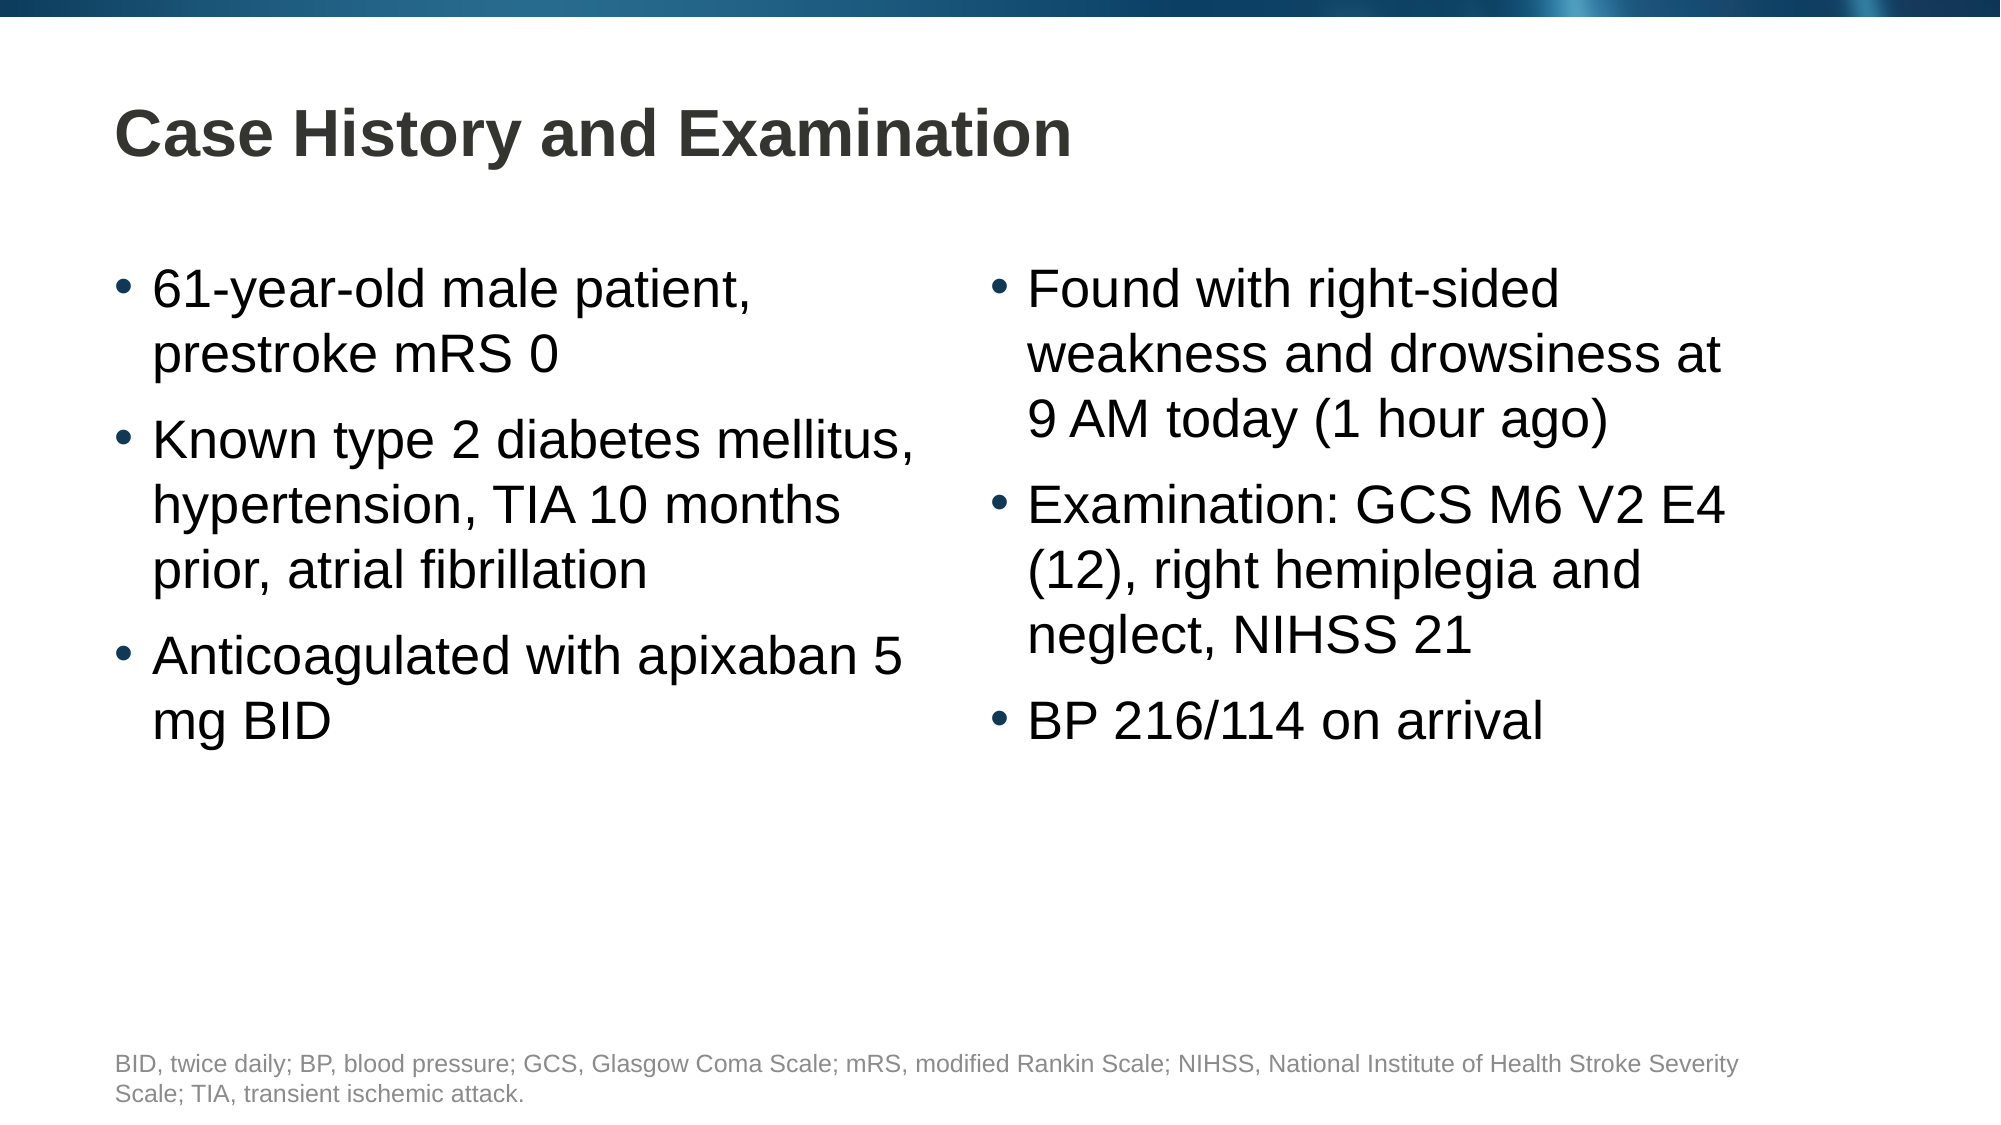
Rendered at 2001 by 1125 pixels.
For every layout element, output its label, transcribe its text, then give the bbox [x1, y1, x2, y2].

list Found with right-sided weakness and drowsiness at 9 AM today (1 hour ago) Examination: GCS M6 V2 E4 (12), right hemiplegia and neglect, NIHSS 21 BP 216/114 on arrival [975, 245, 1825, 1014]
title Case History and Examination [99, 32, 1863, 228]
list 61-year-old male patient, prestroke mRS 0 Known type 2 diabetes mellitus, hypertension, TIA 10 months prior, atrial fibrillation Anticoagulated with apixaban 5 mg BID [99, 245, 950, 1014]
footer BID, twice daily; BP, blood pressure; GCS, Glasgow Coma Scale; mRS, modified Rankin Scale; NIHSS, National Institute of Health Stroke Severity Scale; TIA, transient ischemic attack. [99, 1042, 1825, 1116]
picture [0, 0, 2000, 17]
